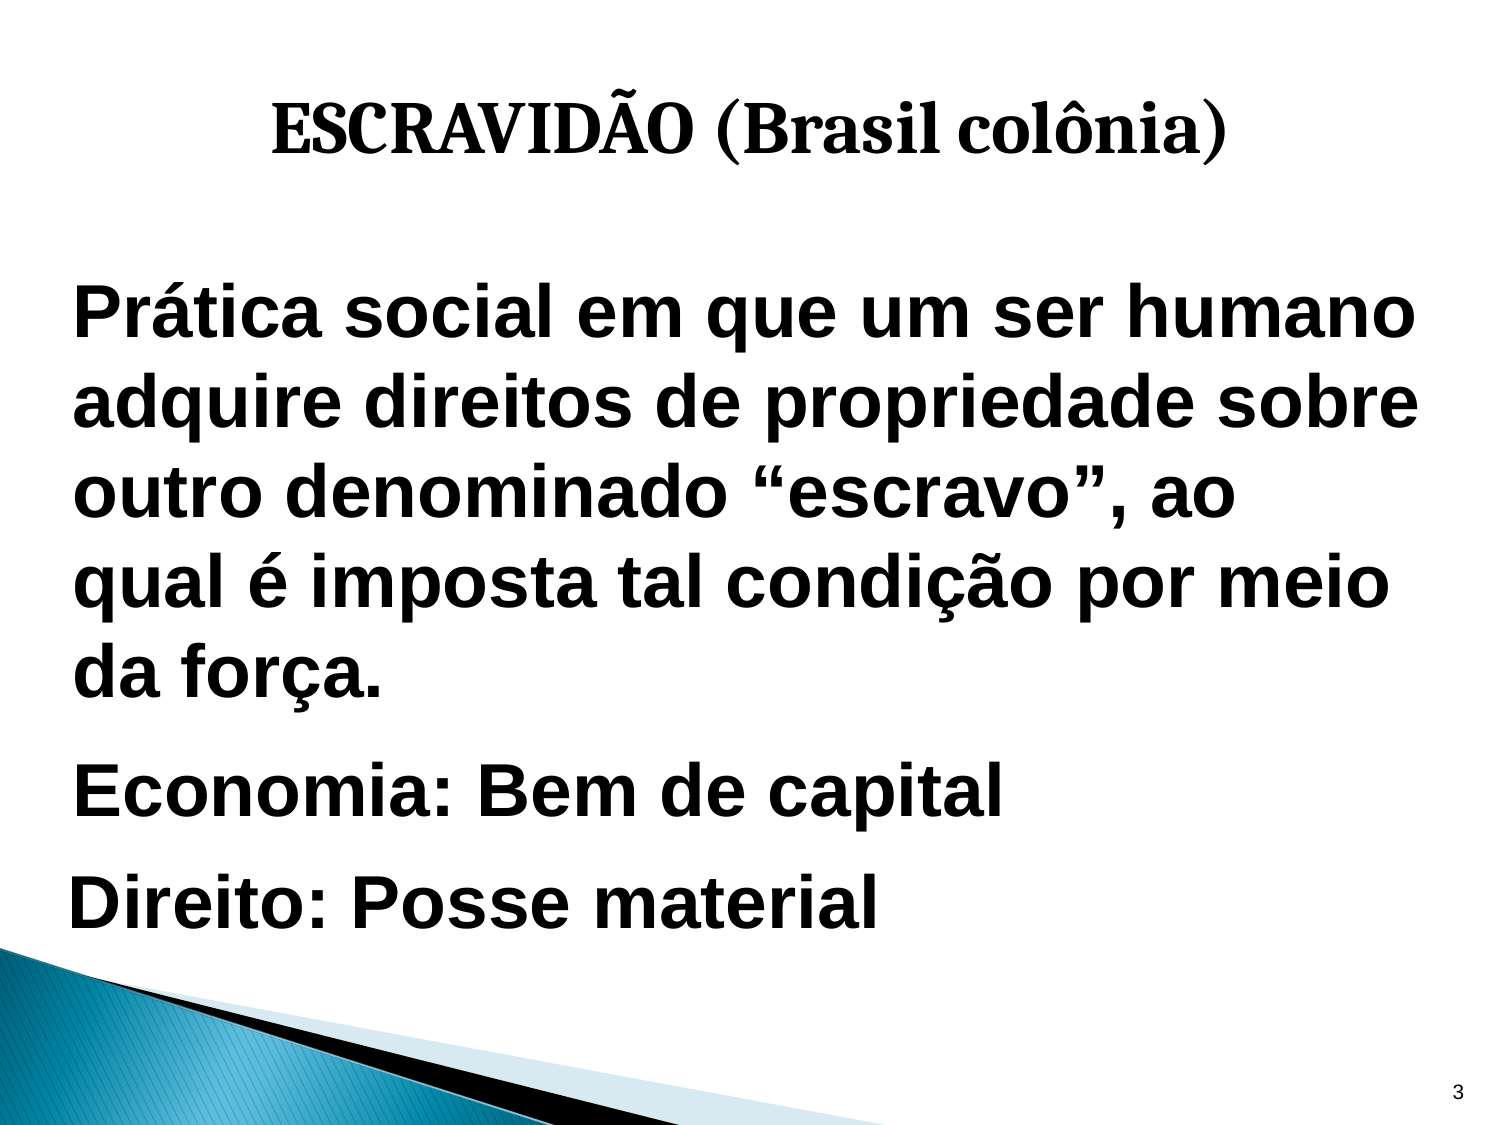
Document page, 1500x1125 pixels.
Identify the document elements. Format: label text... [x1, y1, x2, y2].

picture [0, 946, 559, 1125]
text_box 3 [1418, 1051, 1479, 1112]
text_box Prática social em que um ser humano adquire direitos de propriedade sobre outro denominado “escravo”, ao qual é imposta tal condição por meio da força. [57, 255, 1476, 721]
text_box Direito: Posse material [53, 846, 951, 951]
text_box ESCRAVIDÃO (Brasil colônia) [135, 25, 1310, 177]
text_box Economia: Bem de capital [57, 734, 1057, 840]
